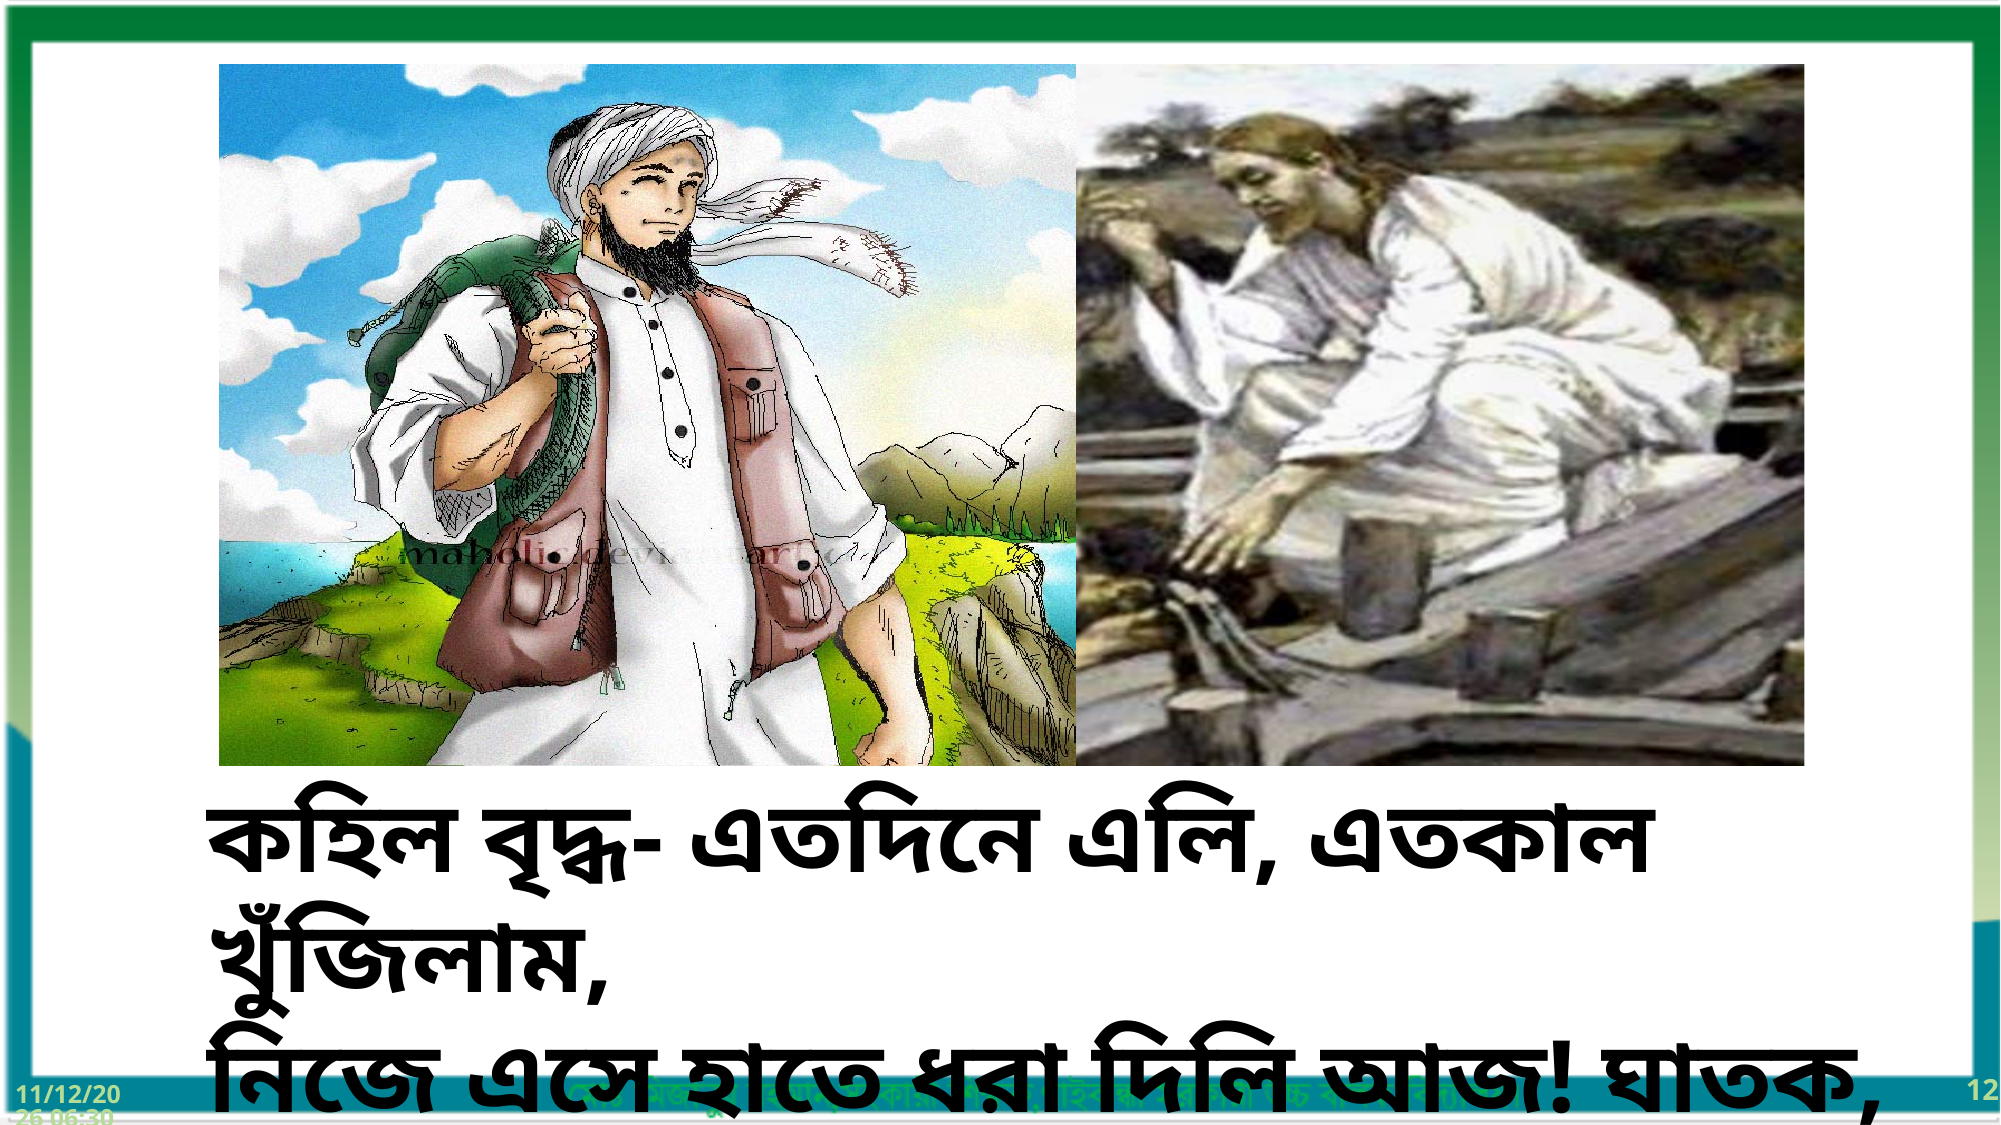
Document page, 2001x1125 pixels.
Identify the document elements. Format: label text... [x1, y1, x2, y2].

slide_number 11 জানু. 20 [0, 1065, 148, 1125]
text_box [219, 64, 1805, 766]
slide_number 12 [1925, 1061, 2000, 1122]
picture [0, 0, 2001, 1125]
text_box কহিল বৃদ্ধ- এতদিনে এলি, এতকাল খুঁজিলাম, নিজে এসে হাতে ধরা দিলি আজ! ঘাতক, কী তোর নাম? [192, 765, 1925, 1125]
